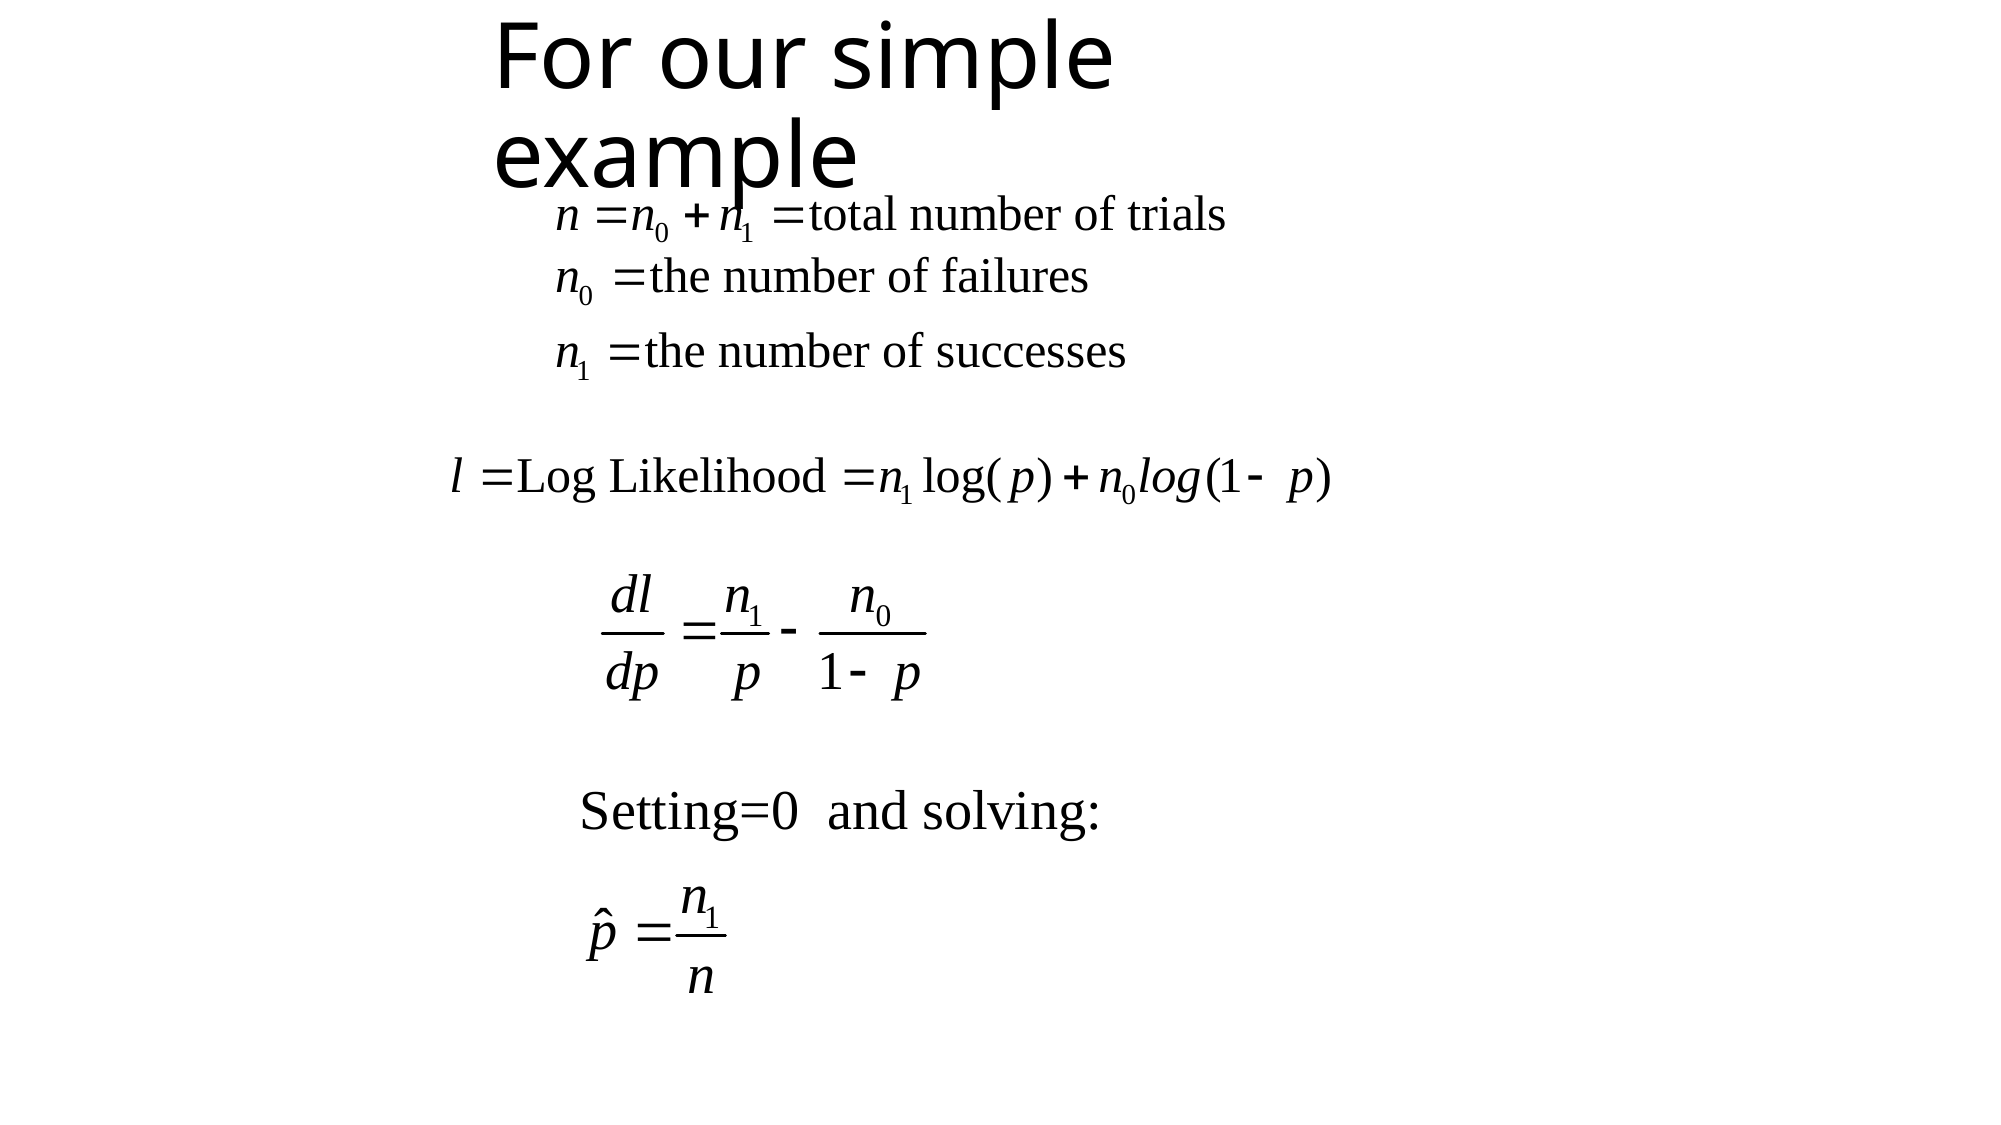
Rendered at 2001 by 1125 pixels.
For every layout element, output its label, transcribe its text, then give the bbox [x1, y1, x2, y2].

title For our simple example [477, 0, 1450, 218]
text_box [547, 317, 1135, 393]
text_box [443, 442, 1340, 518]
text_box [574, 779, 1109, 1005]
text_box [547, 179, 1235, 255]
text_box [592, 560, 939, 711]
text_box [547, 255, 1098, 317]
